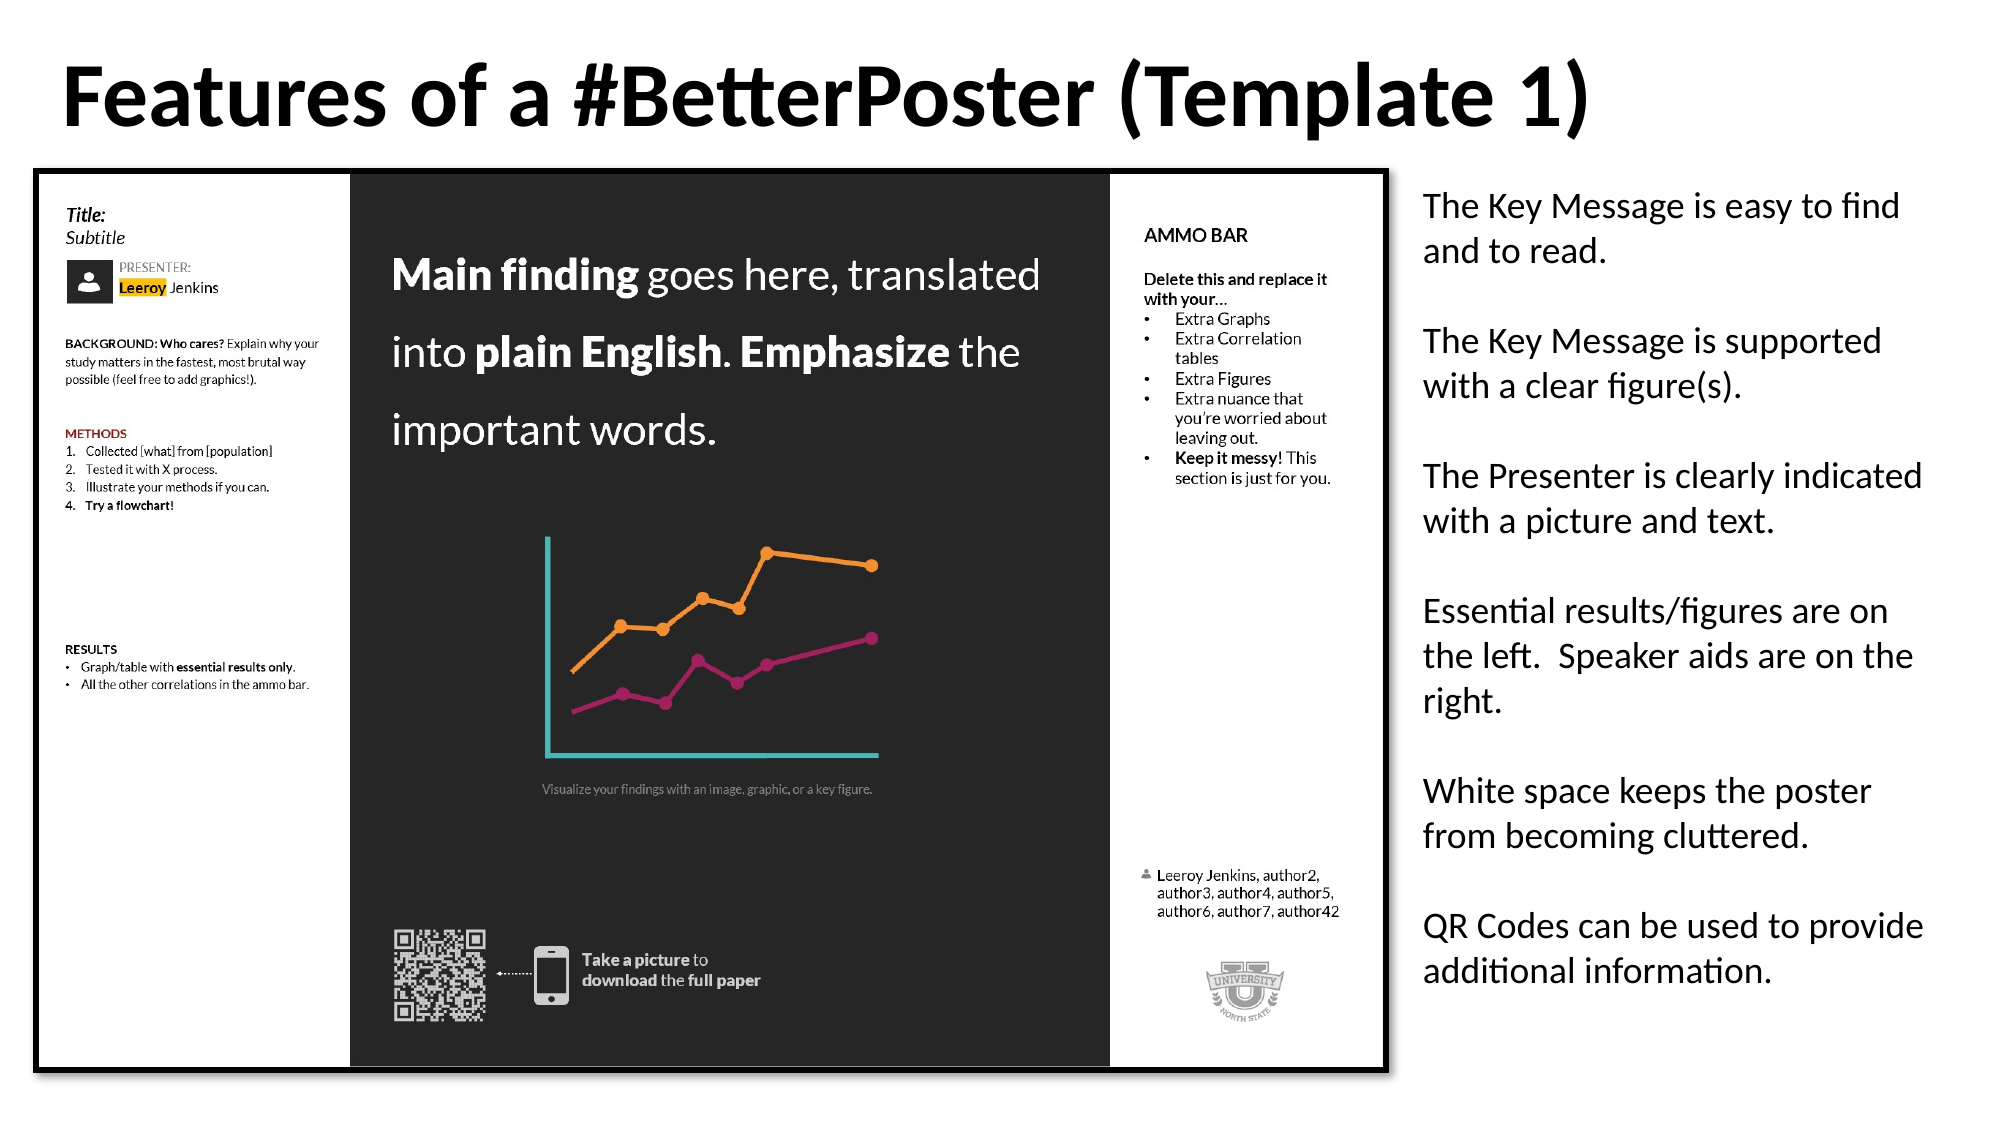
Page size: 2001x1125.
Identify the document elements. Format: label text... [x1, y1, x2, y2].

title Features of a #BetterPoster (Template 1) [47, 27, 1774, 231]
text_box The Key Message is easy to find and to read. The Key Message is supported with a clear figure(s). The Presenter is clearly indicated with a picture and text. Essential results/figures are on the left. Speaker aids are on the right. White space keeps the poster from becoming cluttered. QR Codes can be used to provide additional information. [1407, 173, 1961, 999]
picture [38, 173, 1384, 1067]
